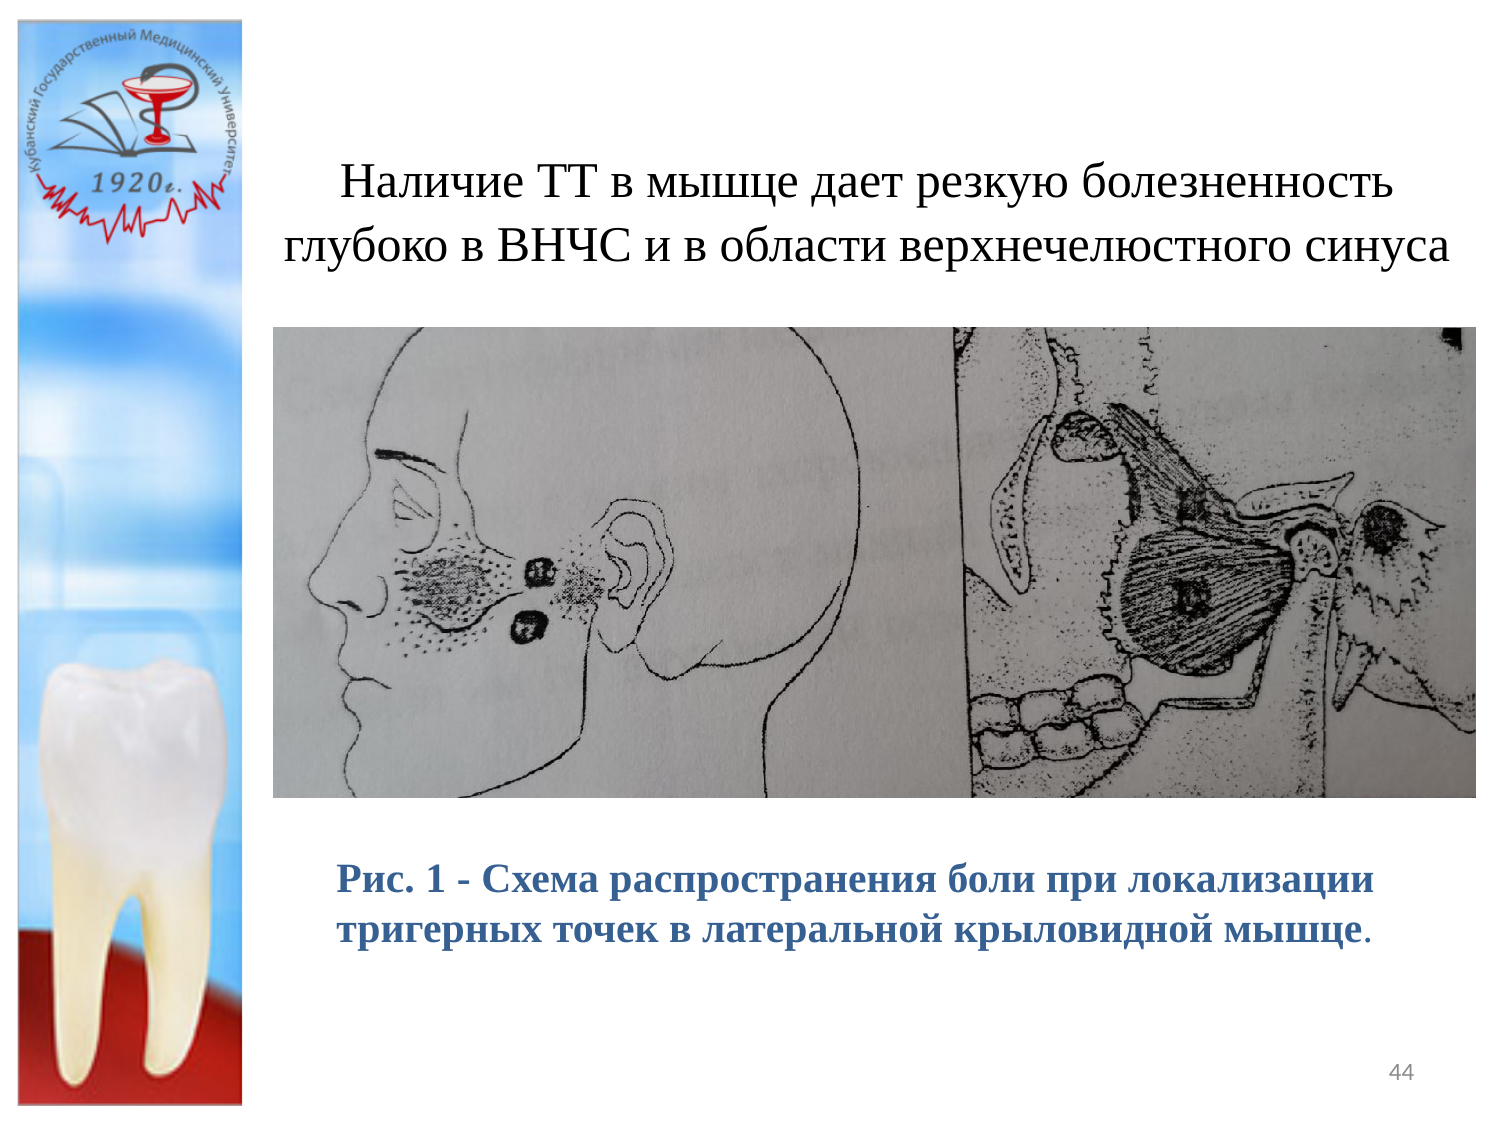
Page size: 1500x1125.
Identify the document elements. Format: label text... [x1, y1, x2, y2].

slide_number 44 [1079, 1040, 1430, 1101]
text_box Наличие ТТ в мышце дает резкую болезненность глубоко в ВНЧС и в области верхнечелюстного синуса [258, 135, 1476, 279]
picture [273, 327, 1476, 798]
picture [17, 18, 243, 1107]
text_box Рис. 1 - Схема распространения боли при локализации тригерных точек в латеральной крыловидной мышце. [321, 843, 1438, 959]
